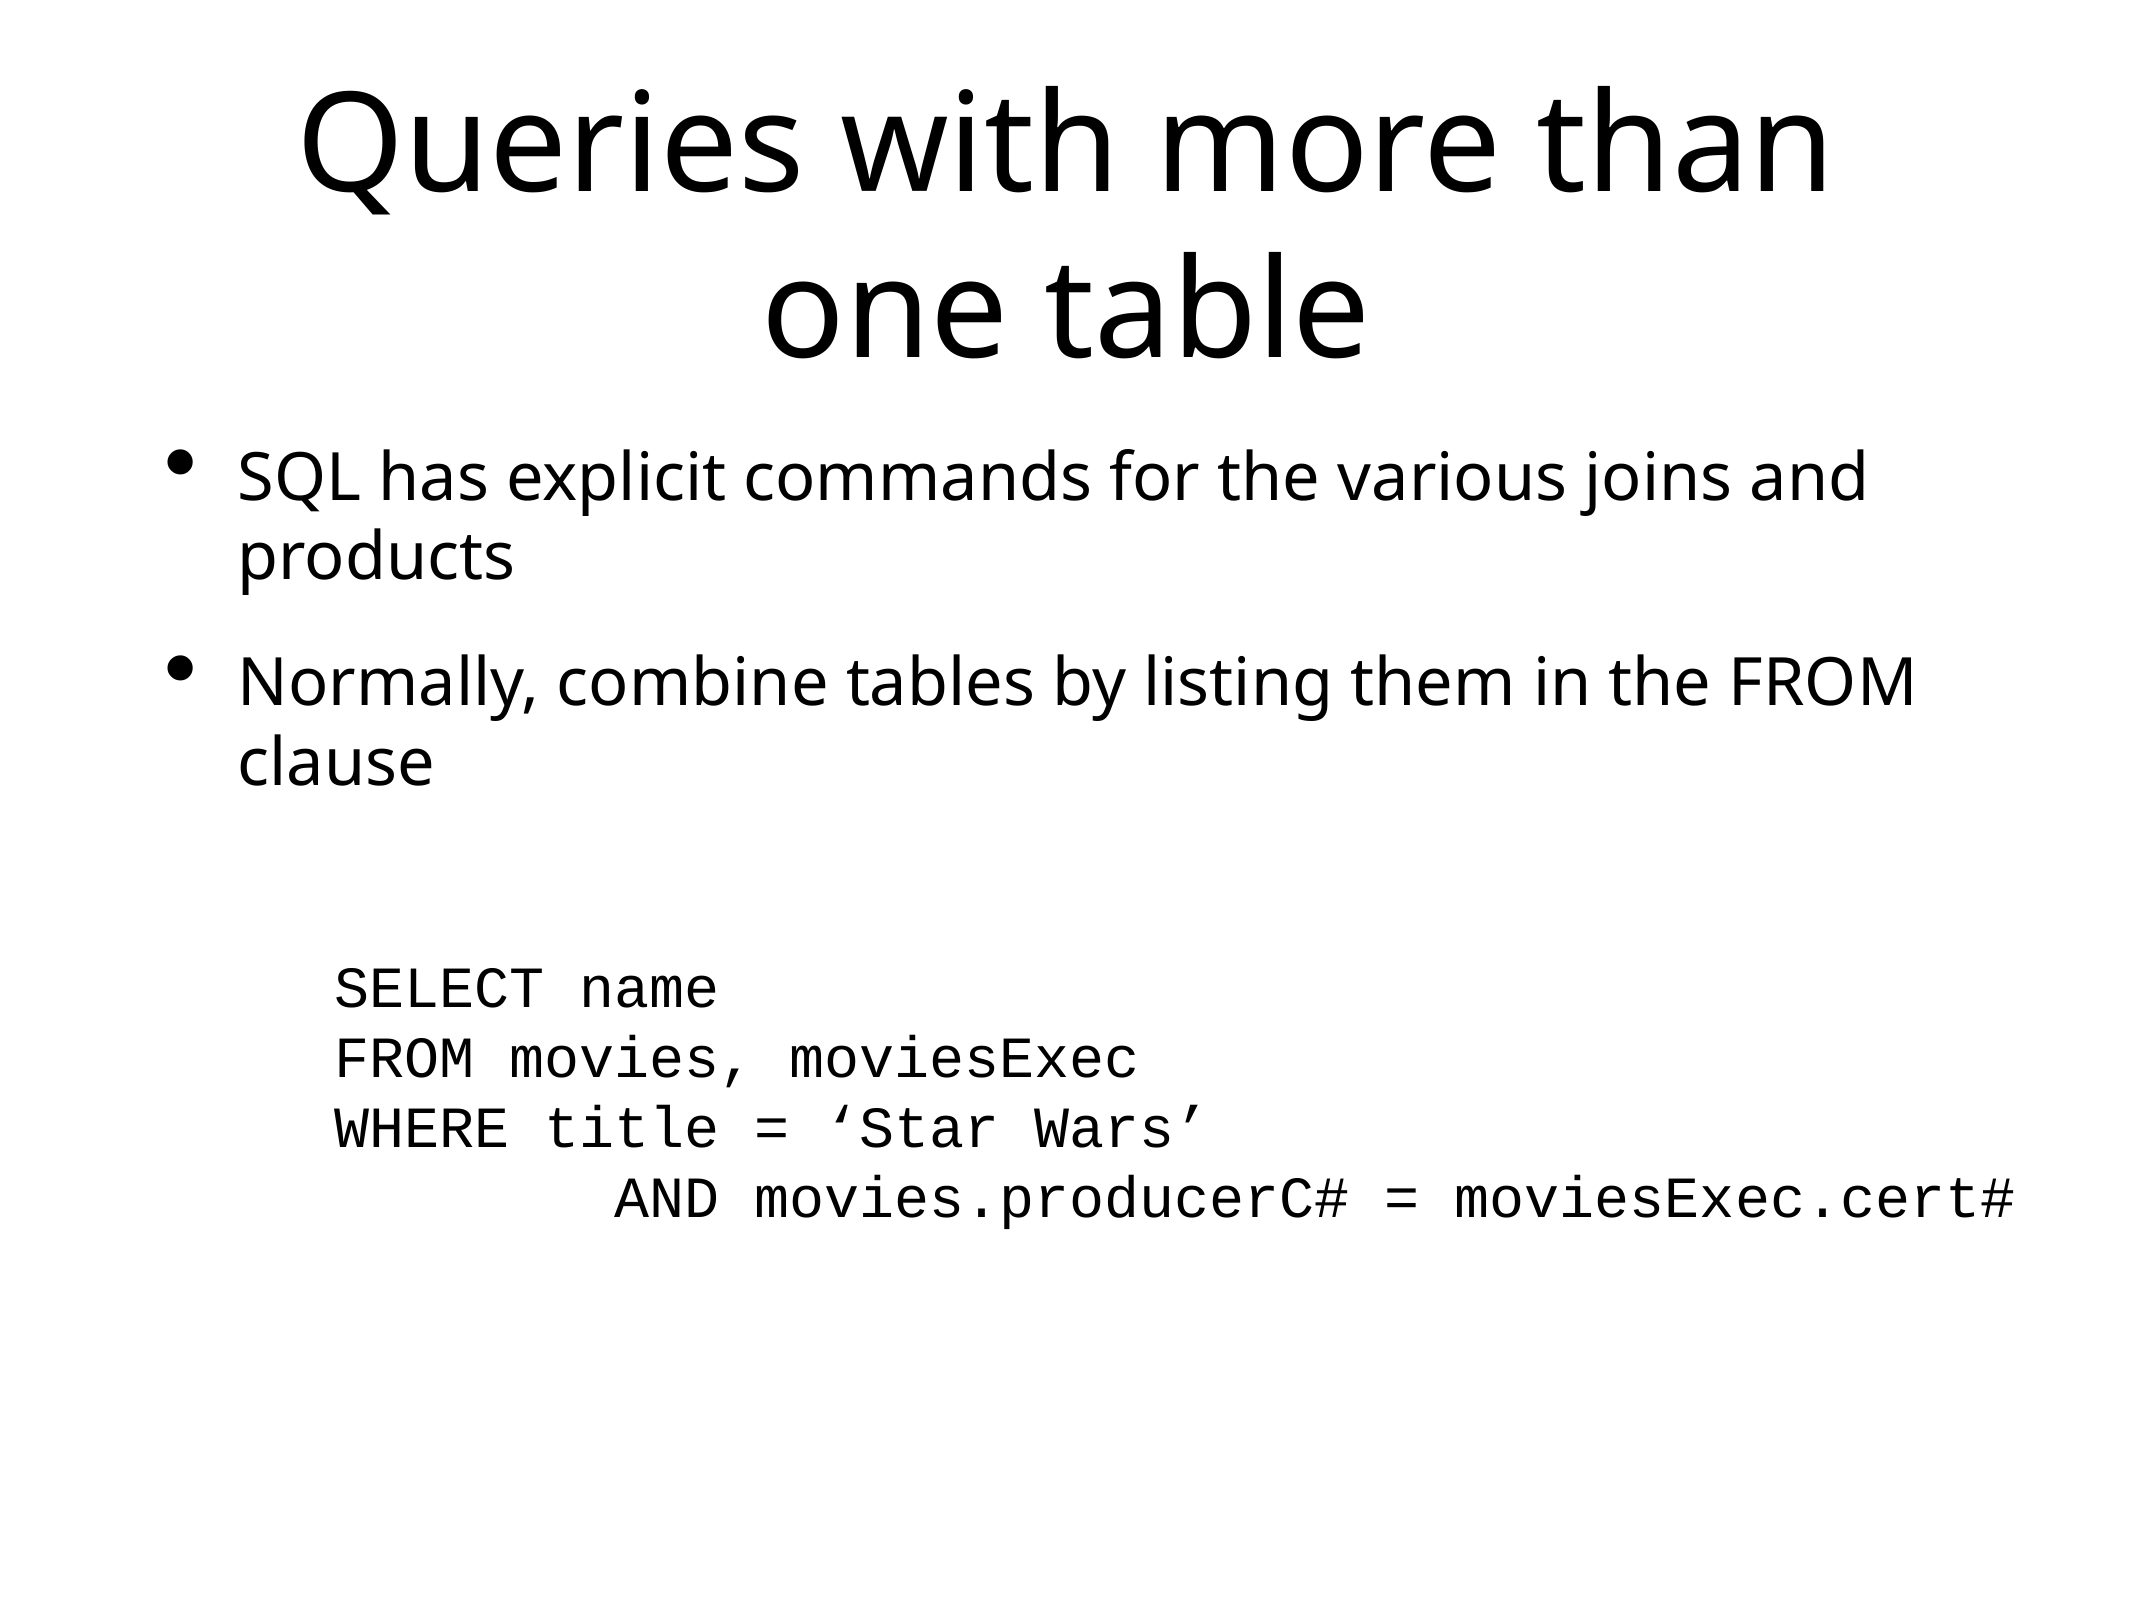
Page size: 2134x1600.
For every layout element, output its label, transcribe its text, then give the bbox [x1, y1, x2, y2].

text_box SELECT name FROM movies, moviesExec WHERE title = ‘Star Wars’ AND movies.producerC# = moviesExec.cert# [326, 940, 2024, 1238]
list SQL has explicit commands for the various joins and products Normally, combine tables by listing them in the FROM clause [155, 424, 1978, 1457]
title Queries with more than one table [155, 41, 1978, 397]
